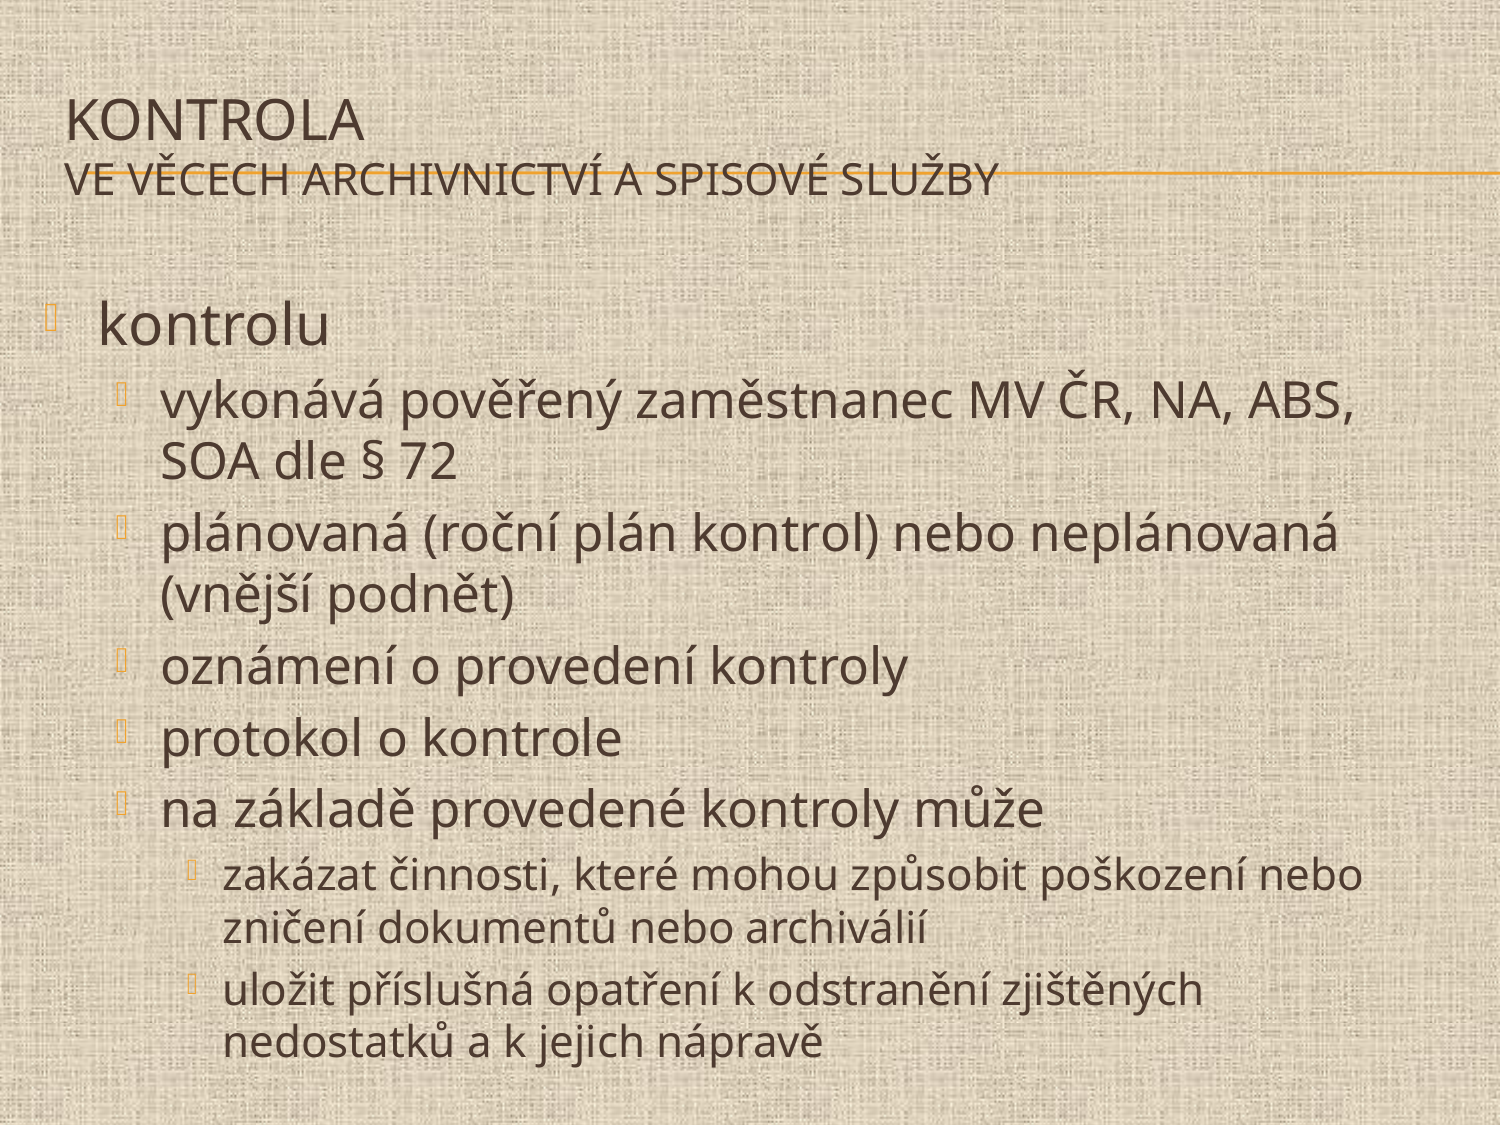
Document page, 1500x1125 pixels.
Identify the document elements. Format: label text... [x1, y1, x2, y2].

title Kontrola ve věcech archivnictví a spisové služby [50, 75, 1475, 213]
picture [0, 0, 1500, 1125]
list kontrolu vykonává pověřený zaměstnanec MV ČR, NA, ABS, SOA dle § 72 plánovaná (roční plán kontrol) nebo neplánovaná (vnější podnět) oznámení o provedení kontroly protokol o kontrole na základě provedené kontroly může zakázat činnosti, které mohou způsobit poškození nebo zničení dokumentů nebo archiválií uložit příslušná opatření k odstranění zjištěných nedostatků a k jejich nápravě [29, 278, 1459, 1083]
